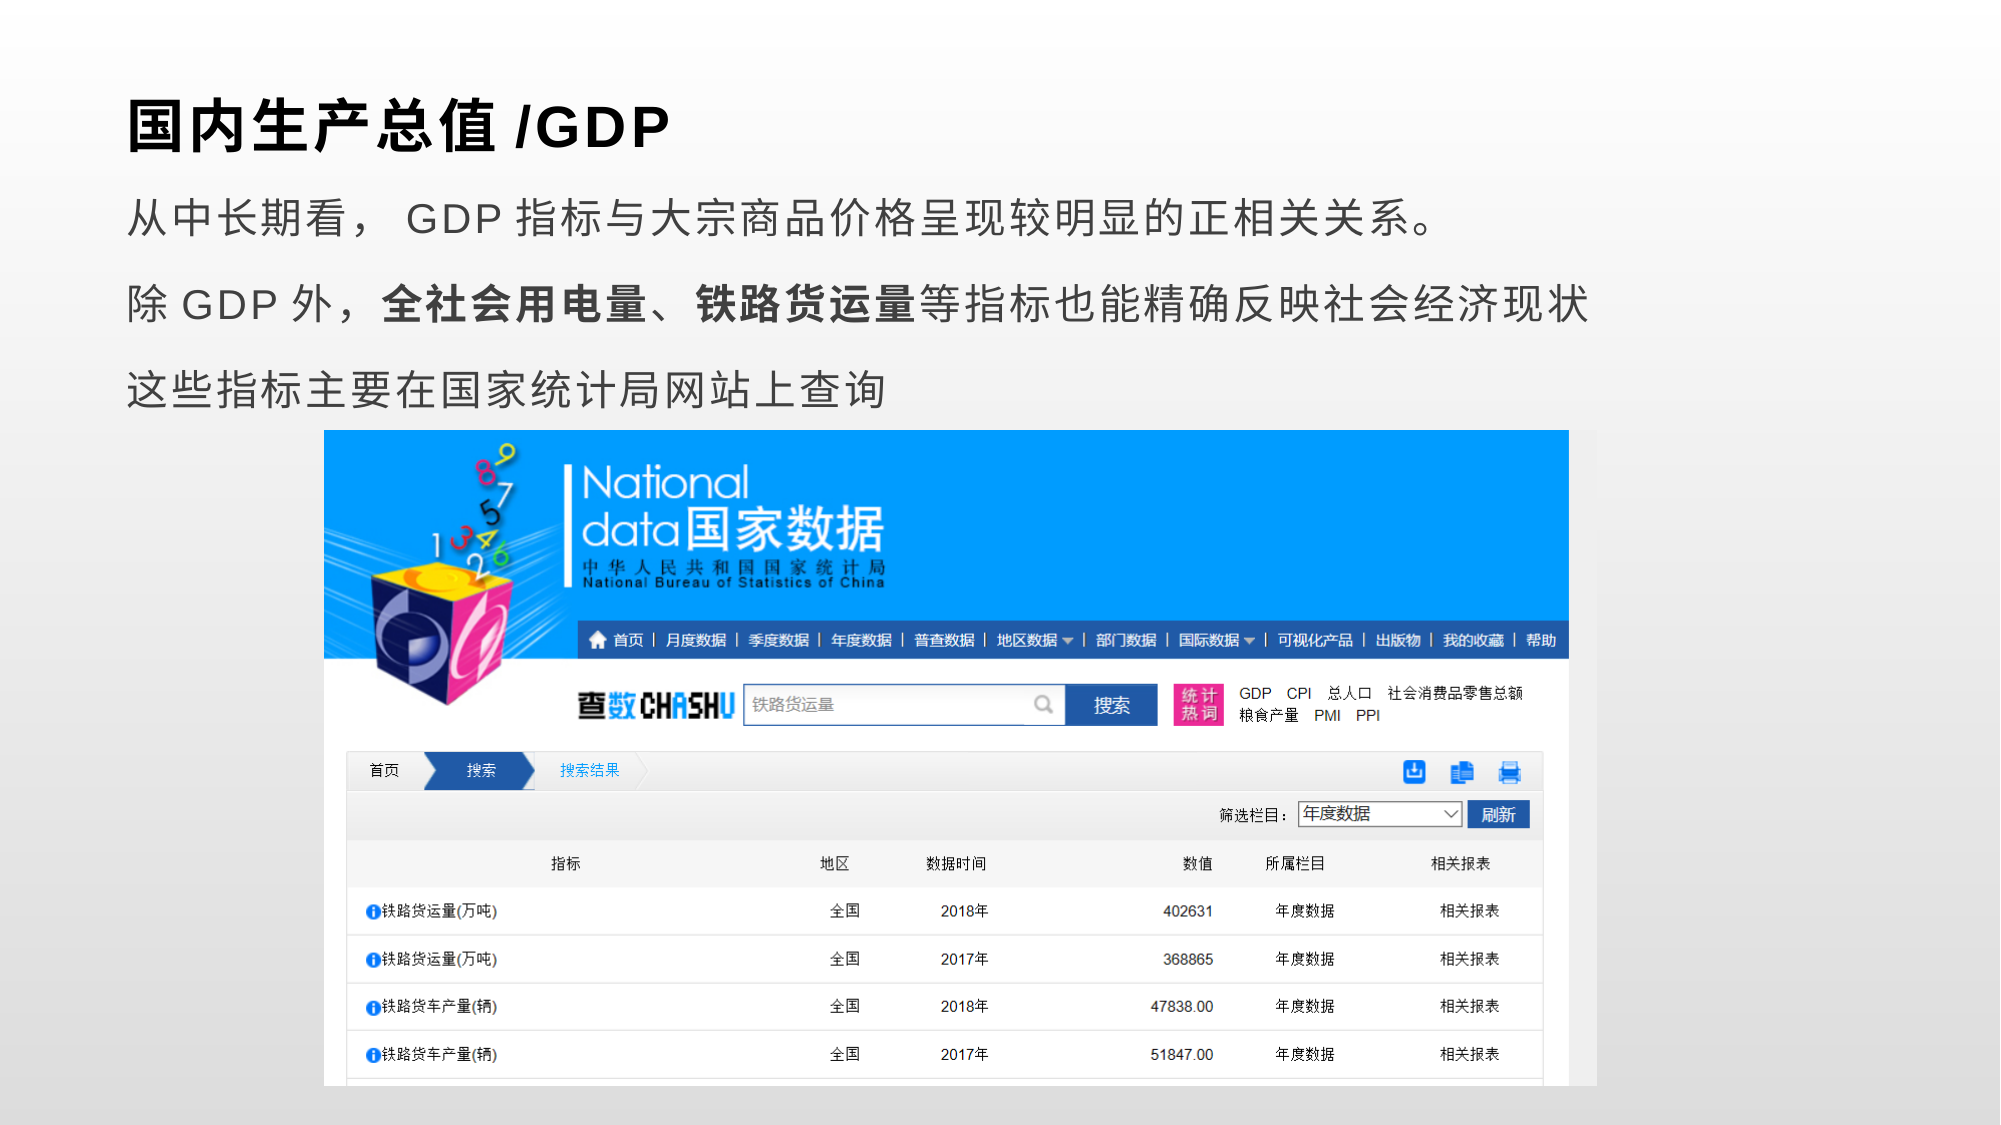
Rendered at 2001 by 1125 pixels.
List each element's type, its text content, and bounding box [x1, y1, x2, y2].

picture [324, 430, 1597, 1086]
list 从中长期看，GDP指标与大宗商品价格呈现较明显的正相关关系。 除GDP外，全社会用电量、铁路货运量等指标也能精确反映社会经济现状 这些指标主要在国家统计局网站上查询 [109, 178, 1891, 1005]
title 国内生产总值/GDP [109, 70, 1891, 178]
